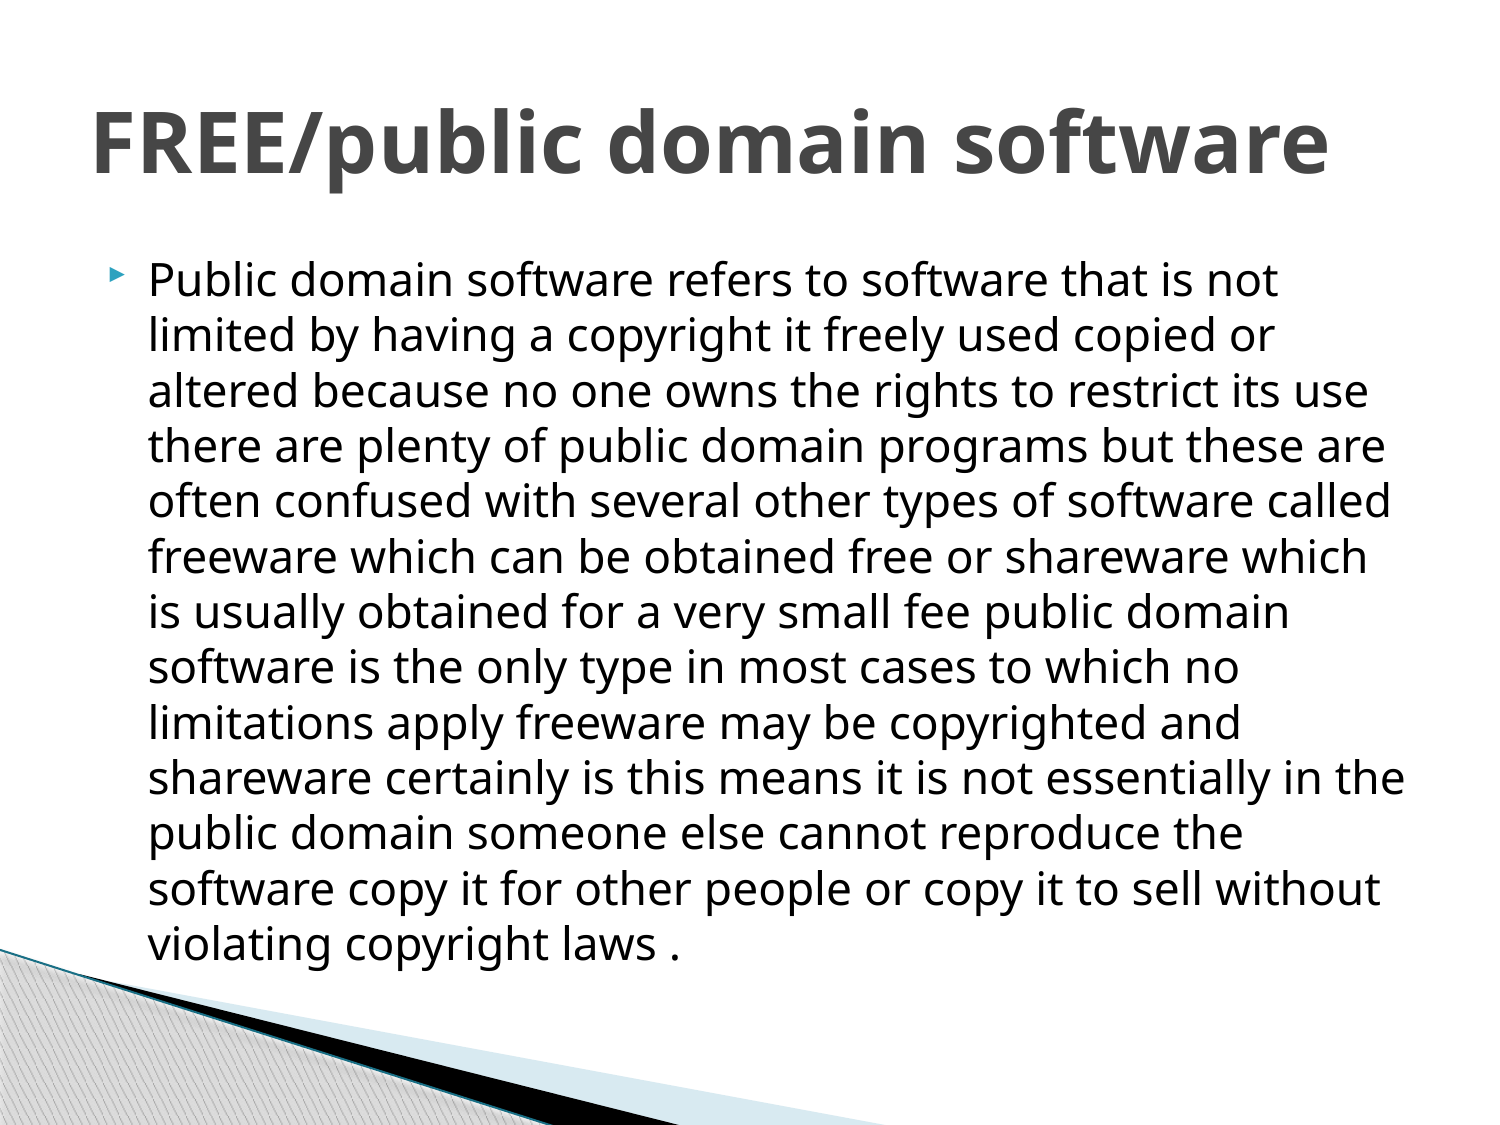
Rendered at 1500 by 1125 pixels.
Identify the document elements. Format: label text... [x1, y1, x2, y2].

title FREE/public domain software [75, 45, 1425, 233]
list Public domain software refers to software that is not limited by having a copyright it freely used copied or altered because no one owns the rights to restrict its use there are plenty of public domain programs but these are often confused with several other types of software called freeware which can be obtained free or shareware which is usually obtained for a very small fee public domain software is the only type in most cases to which no limitations apply freeware may be copyrighted and shareware certainly is this means it is not essentially in the public domain someone else cannot reproduce the software copy it for other people or copy it to sell without violating copyright laws . [75, 243, 1425, 986]
